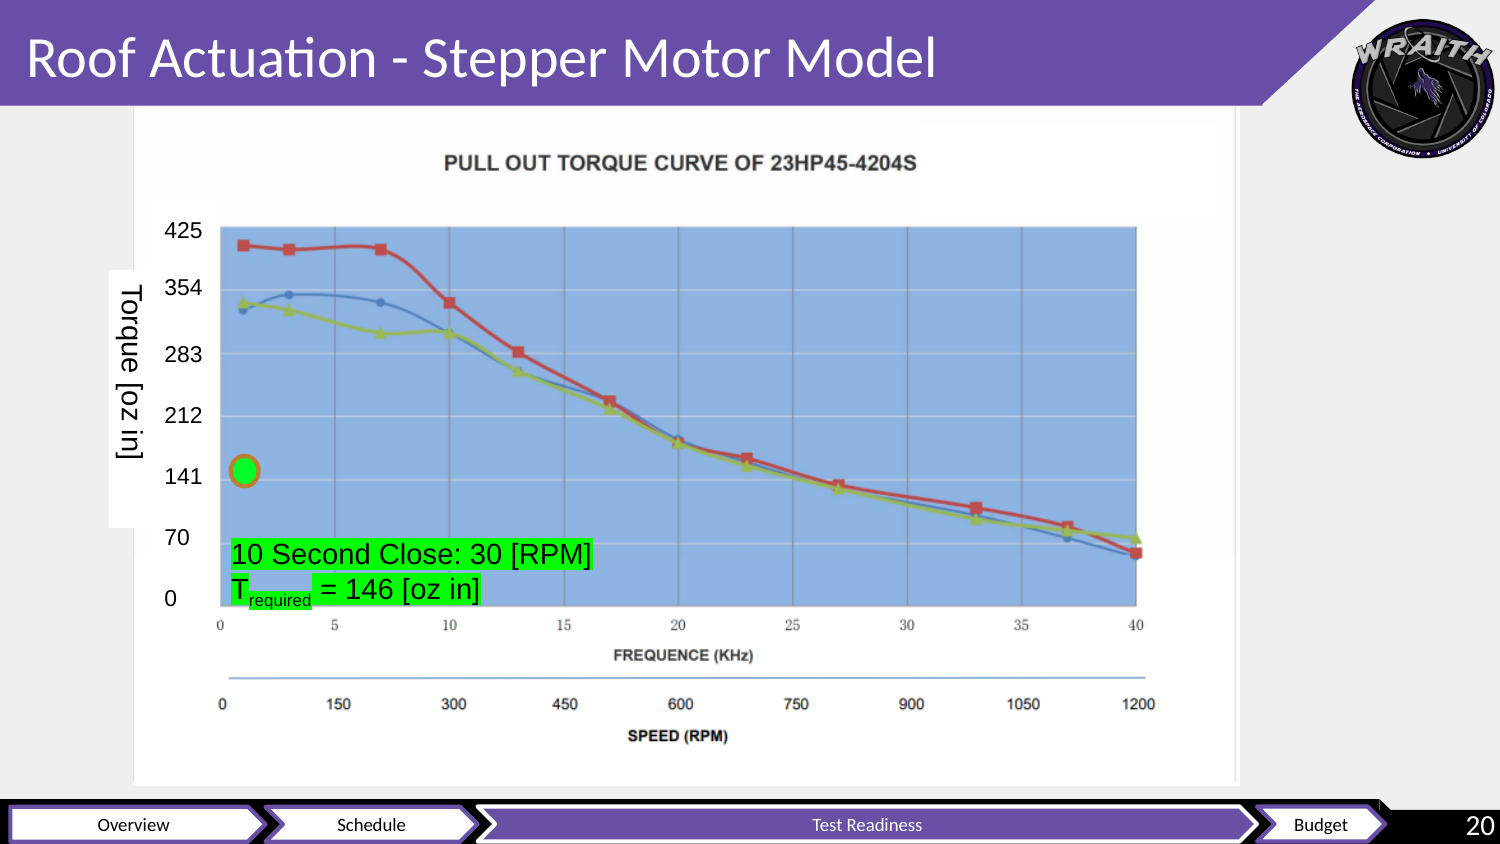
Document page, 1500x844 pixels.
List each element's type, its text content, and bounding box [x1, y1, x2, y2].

picture [1324, 2, 1500, 176]
text_box Overview [10, 806, 266, 842]
slide_number 20 [1420, 791, 1500, 844]
text_box Budget [1256, 806, 1386, 842]
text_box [107, 107, 1241, 786]
text_box Test Readiness [477, 806, 1257, 842]
title Roof Actuation - Stepper Motor Model [11, 4, 1263, 99]
text_box Schedule [265, 806, 478, 842]
